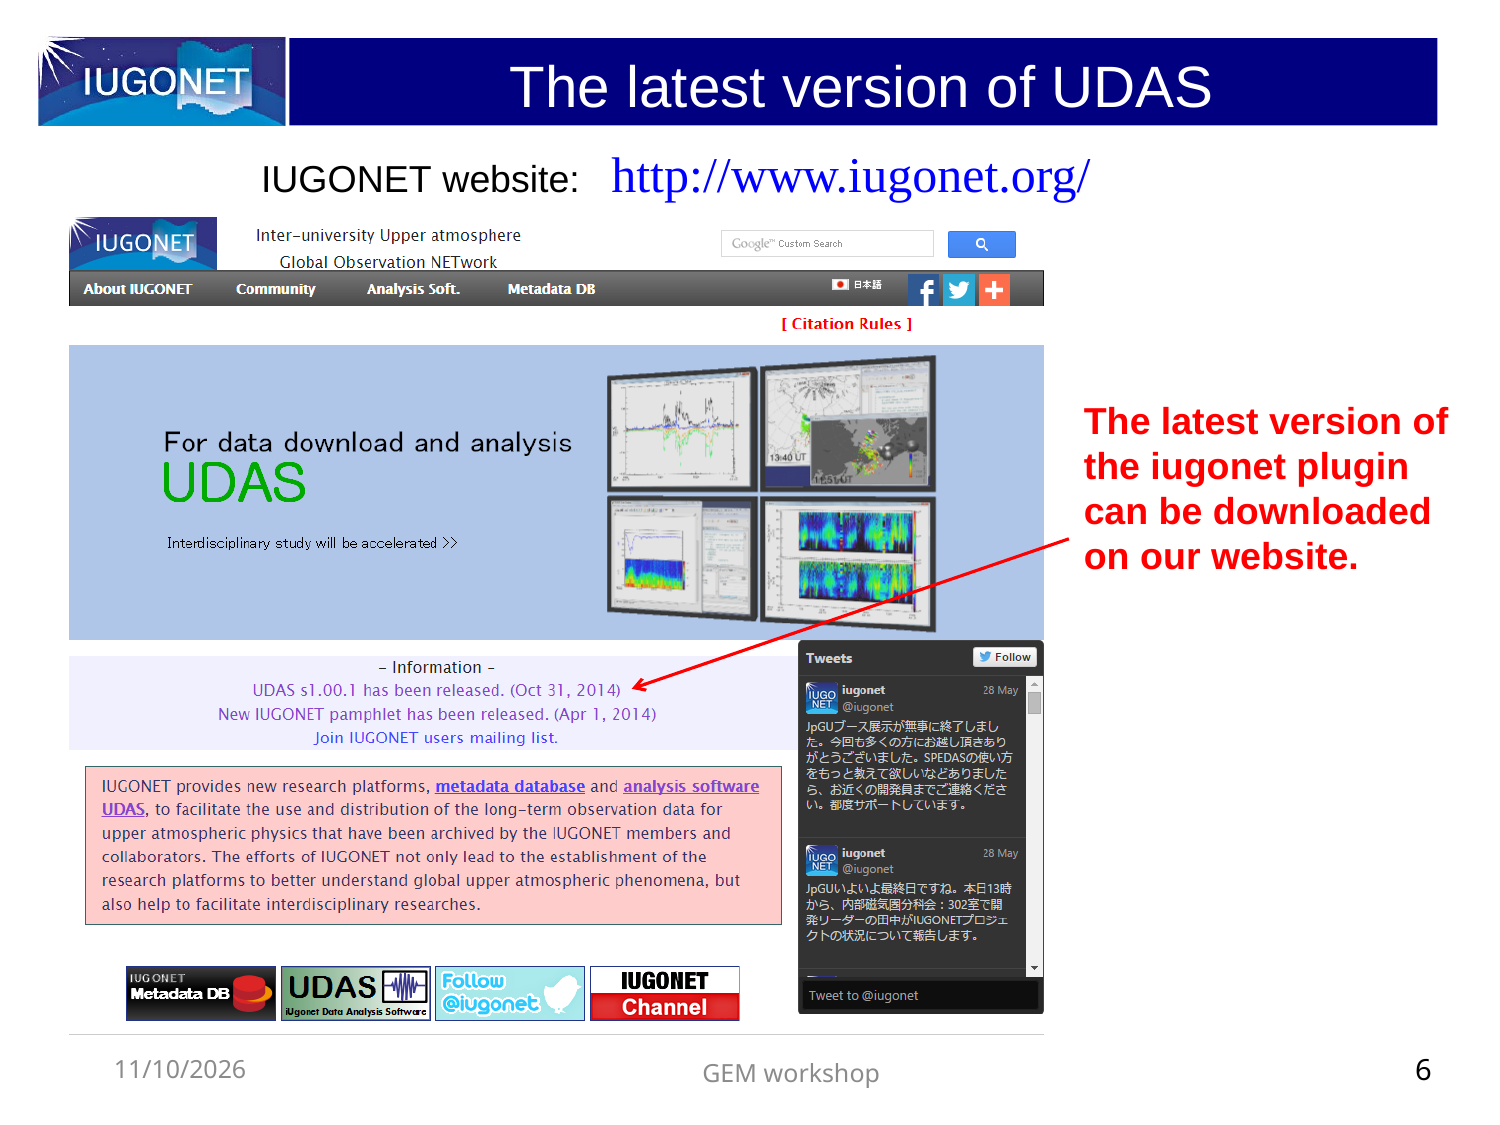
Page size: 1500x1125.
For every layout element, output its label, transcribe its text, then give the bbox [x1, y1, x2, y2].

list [64, 209, 1046, 1037]
picture [38, 36, 286, 126]
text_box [631, 538, 1070, 690]
text_box IUGONET website: [246, 147, 595, 208]
title The latest version of UDAS [289, 37, 1438, 126]
slide_number 6 [1301, 1047, 1448, 1099]
text_box http://www.iugonet.org/ [596, 135, 1332, 211]
footer GEM workshop [289, 1034, 1294, 1095]
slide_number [75, 1045, 286, 1095]
text_box The latest version of the iugonet plugin can be downloaded on our website. [1068, 389, 1465, 585]
